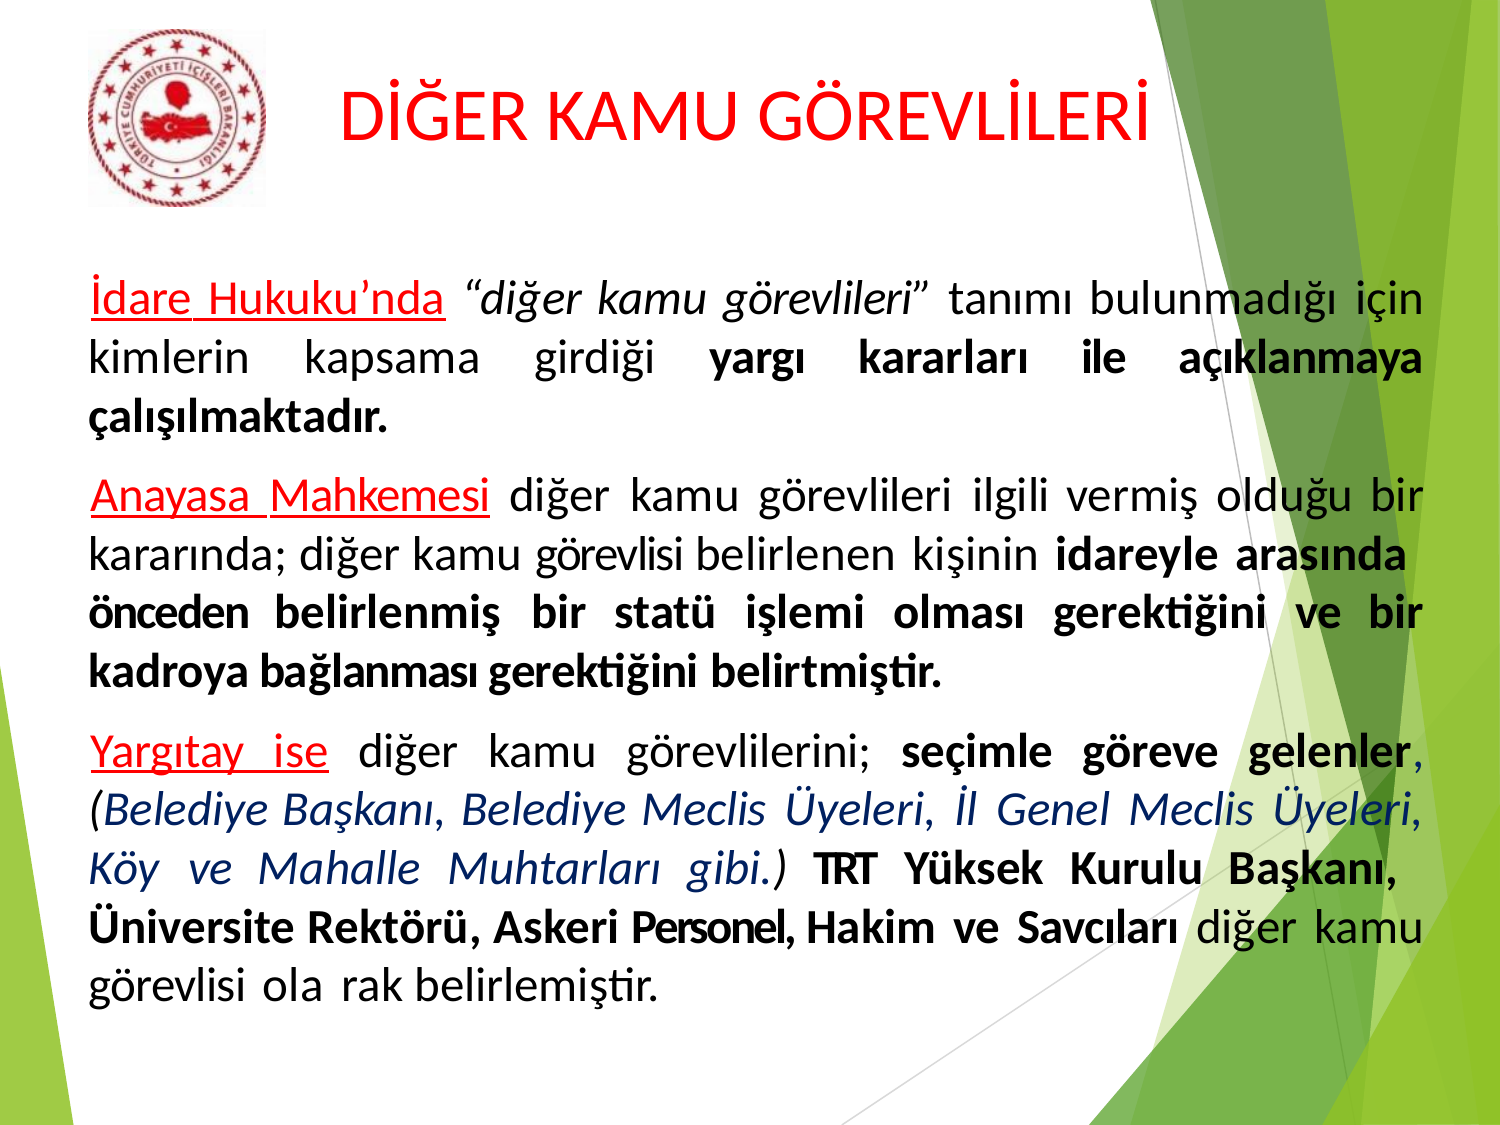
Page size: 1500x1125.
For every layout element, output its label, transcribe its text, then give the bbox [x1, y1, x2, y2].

picture [88, 29, 266, 207]
list İdare Hukuku’nda “diğer kamu görevlileri” tanımı bulunmadığı için kimlerin kapsama girdiği yargı kararları ile açıklanmaya çalışılmaktadır. Anayasa Mahkemesi diğer kamu görevlileri ilgili vermiş olduğu bir kararında; diğer kamu görevlisi belirlenen kişinin idareyle arasında önceden belirlenmiş bir statü işlemi olması gerektiğini ve bir kadroya bağlanması gerektiğini belirtmiştir. Yargıtay ise diğer kamu görevlilerini; seçimle göreve gelenler, (Belediye Başkanı, Belediye Meclis Üyeleri, İl Genel Meclis Üyeleri, Köy ve Mahalle Muhtarları gibi.) TRT Yüksek Kurulu Başkanı, Üniversite Rektörü, Askeri Personel, Hakim ve Savcıları diğer kamu görevlisi ola rak belirlemiştir. [88, 265, 1425, 1013]
title DİĞER KAMU GÖREVLİLERİ [271, 65, 1227, 157]
